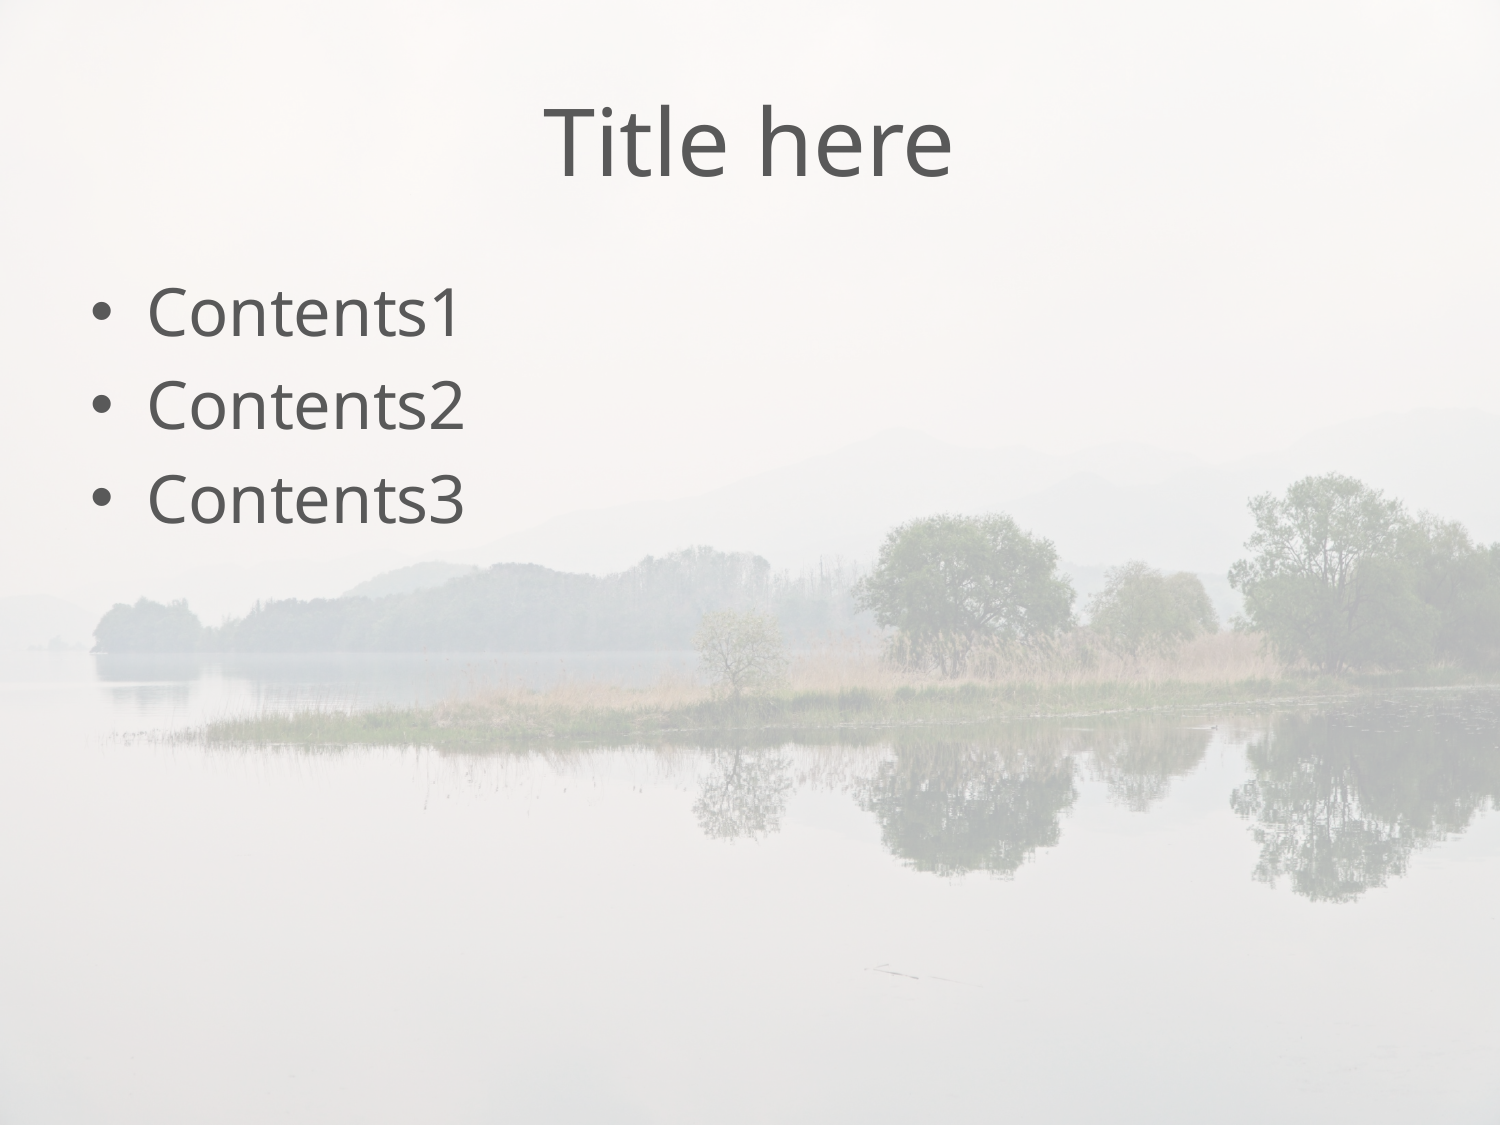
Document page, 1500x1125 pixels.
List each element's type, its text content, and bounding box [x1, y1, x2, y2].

list Contents1 Contents2 Contents3 [75, 262, 1425, 1005]
title Title here [75, 45, 1425, 233]
text_box [0, 0, 1500, 1125]
